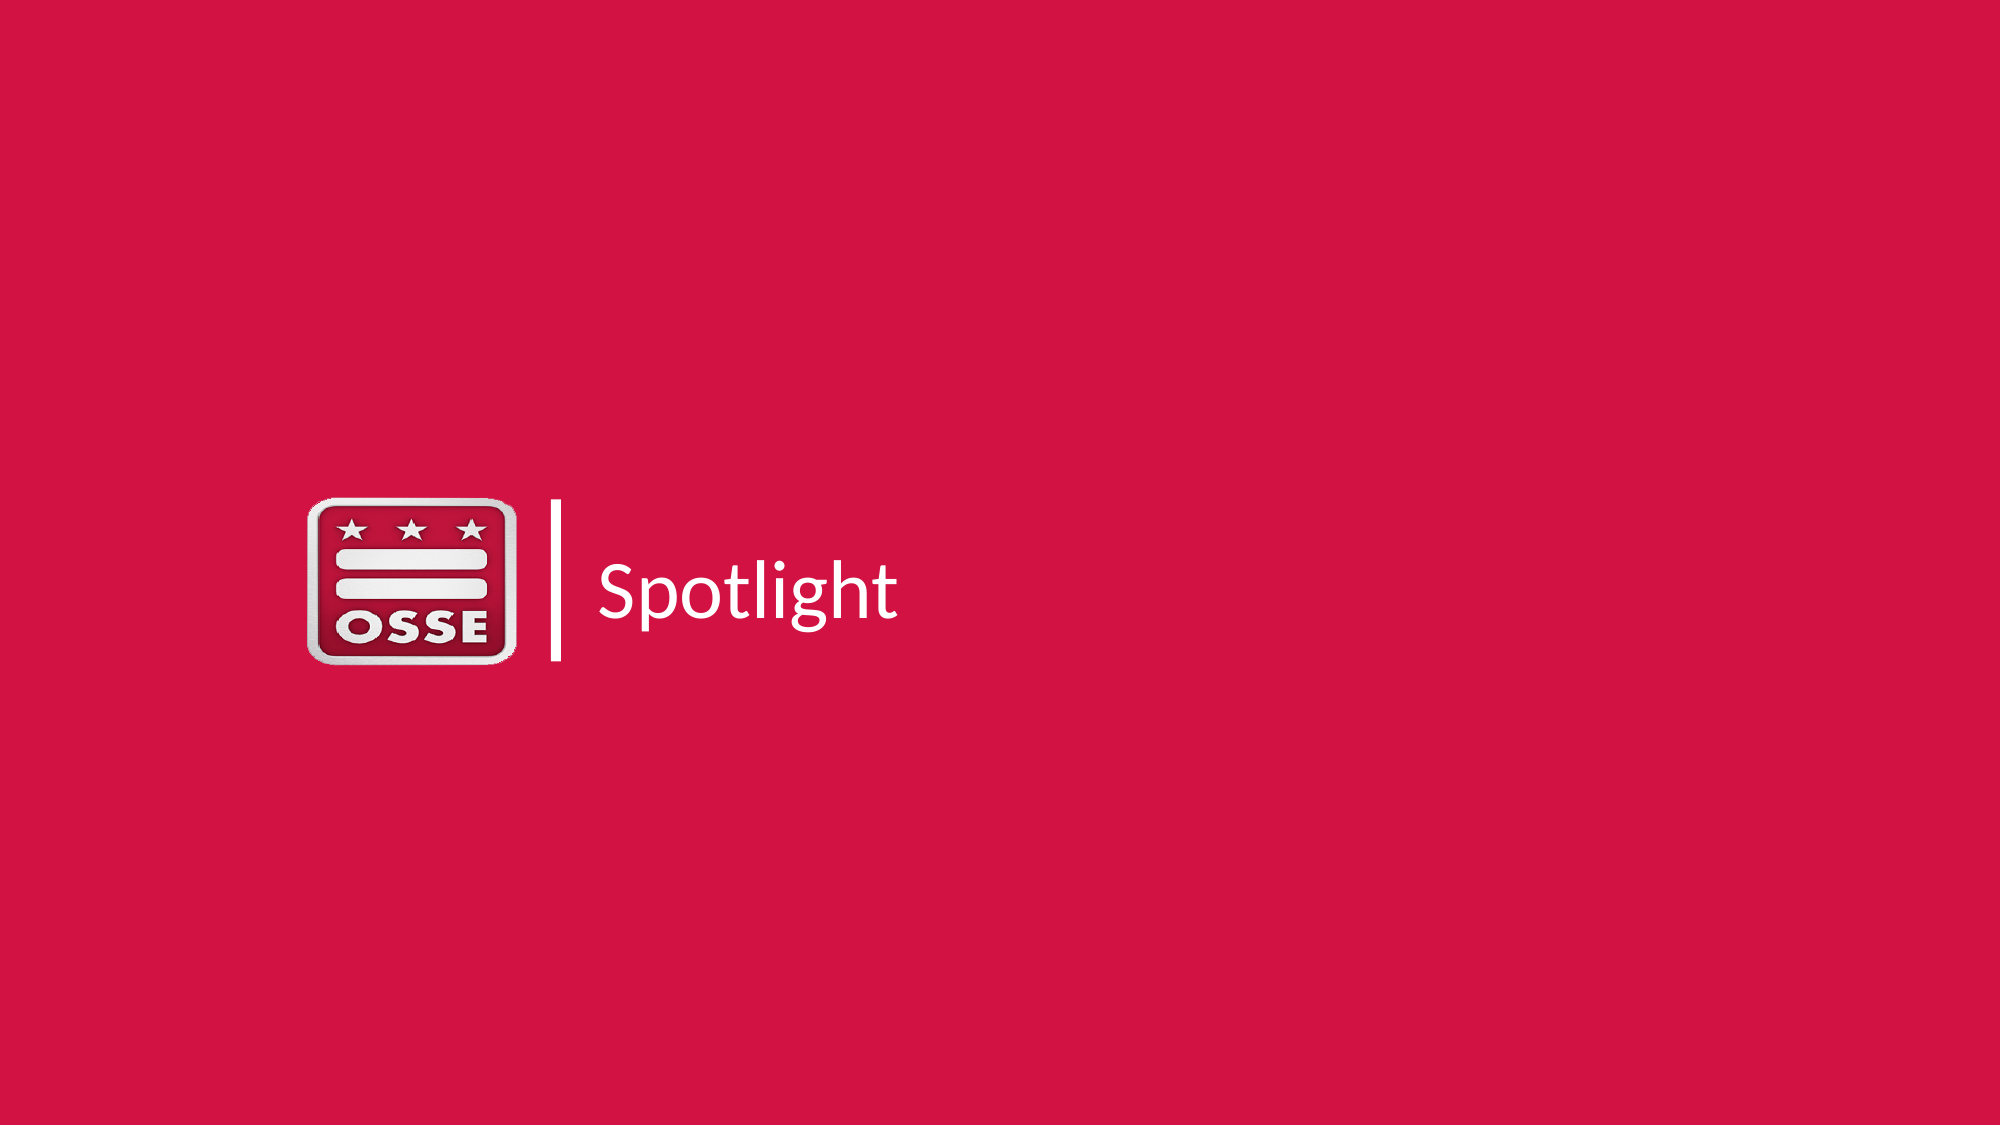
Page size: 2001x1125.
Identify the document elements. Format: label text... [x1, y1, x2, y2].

picture [301, 489, 529, 671]
list Spotlight [583, 527, 1706, 634]
